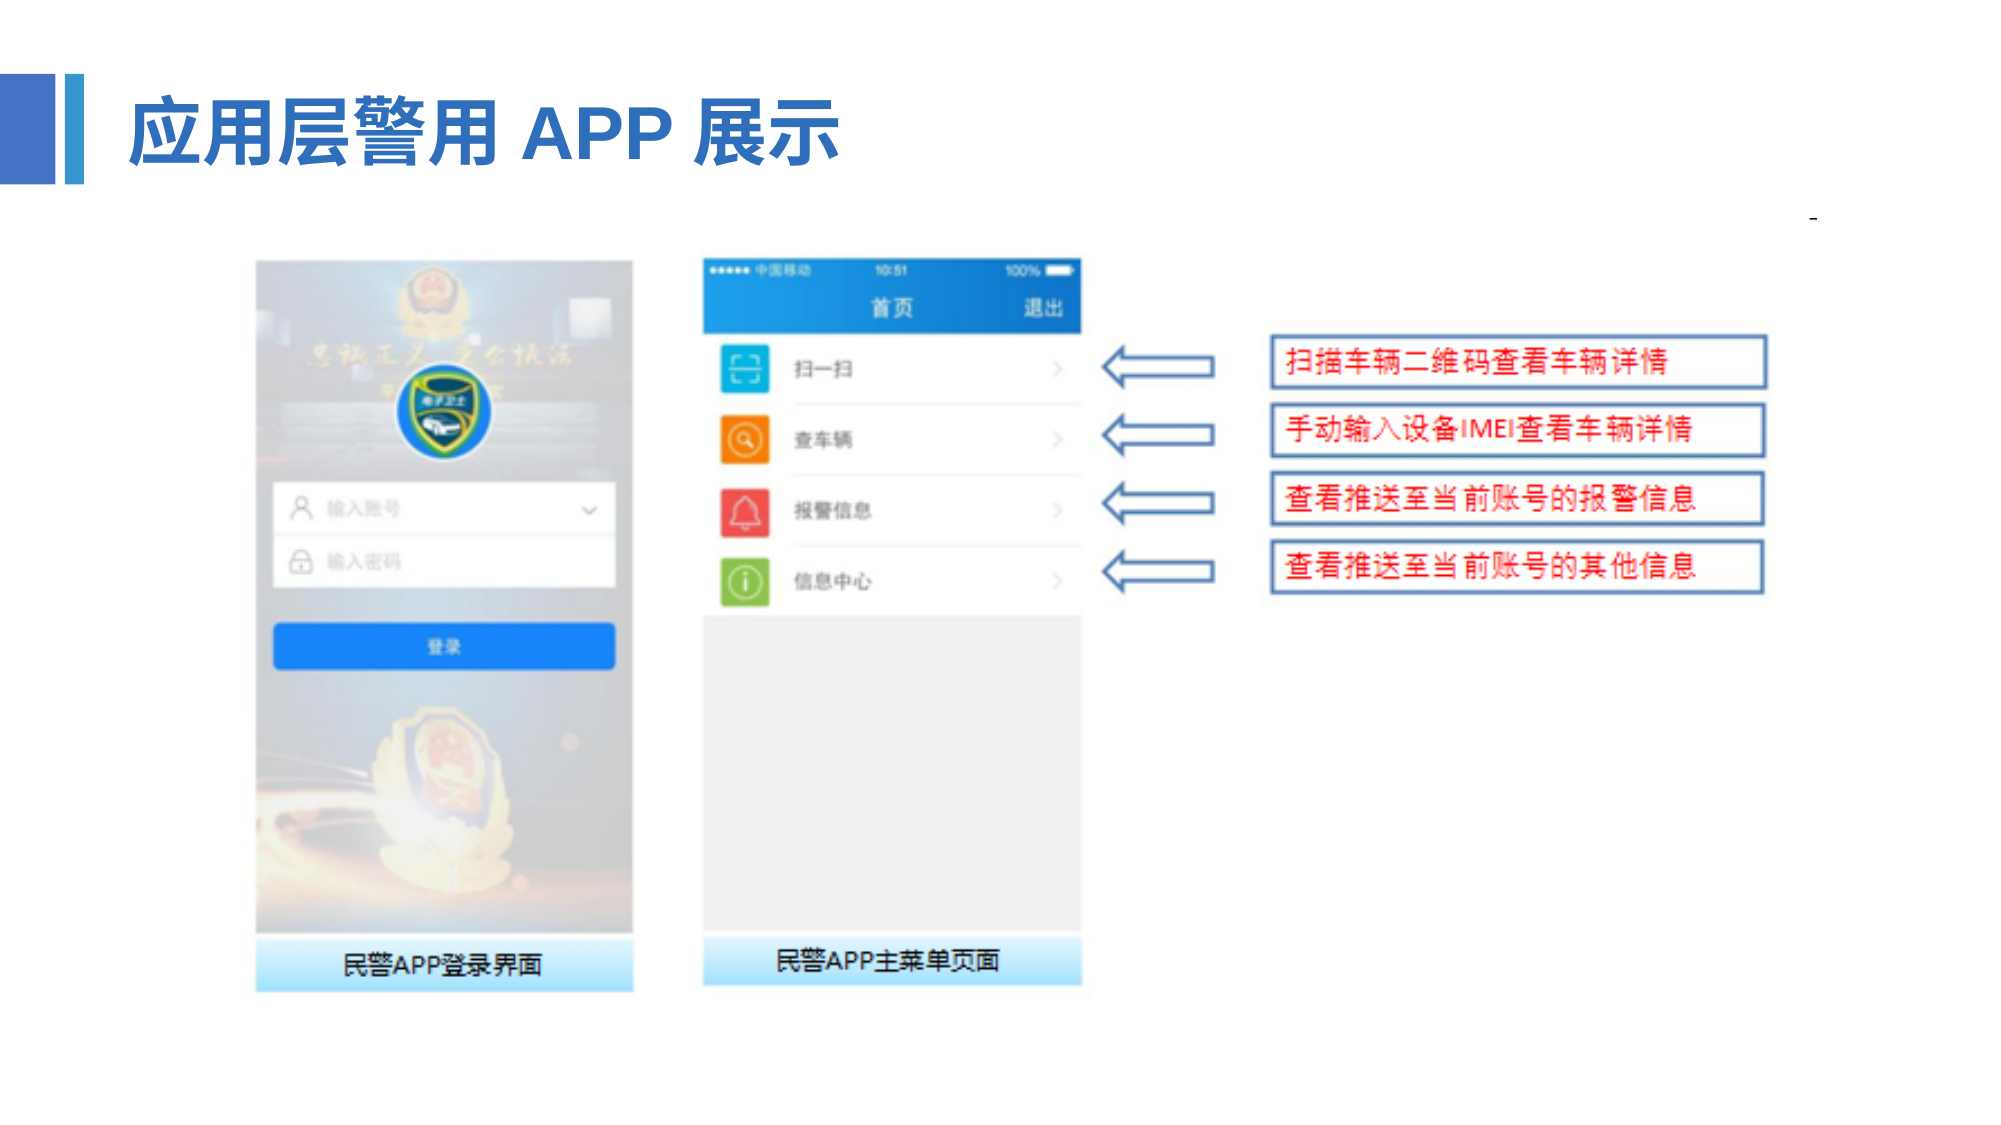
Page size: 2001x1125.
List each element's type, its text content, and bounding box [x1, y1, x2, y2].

text_box [64, 73, 85, 186]
text_box 应用层警用APP展示 [112, 77, 874, 182]
text_box [0, 73, 56, 186]
picture [200, 218, 1817, 1042]
